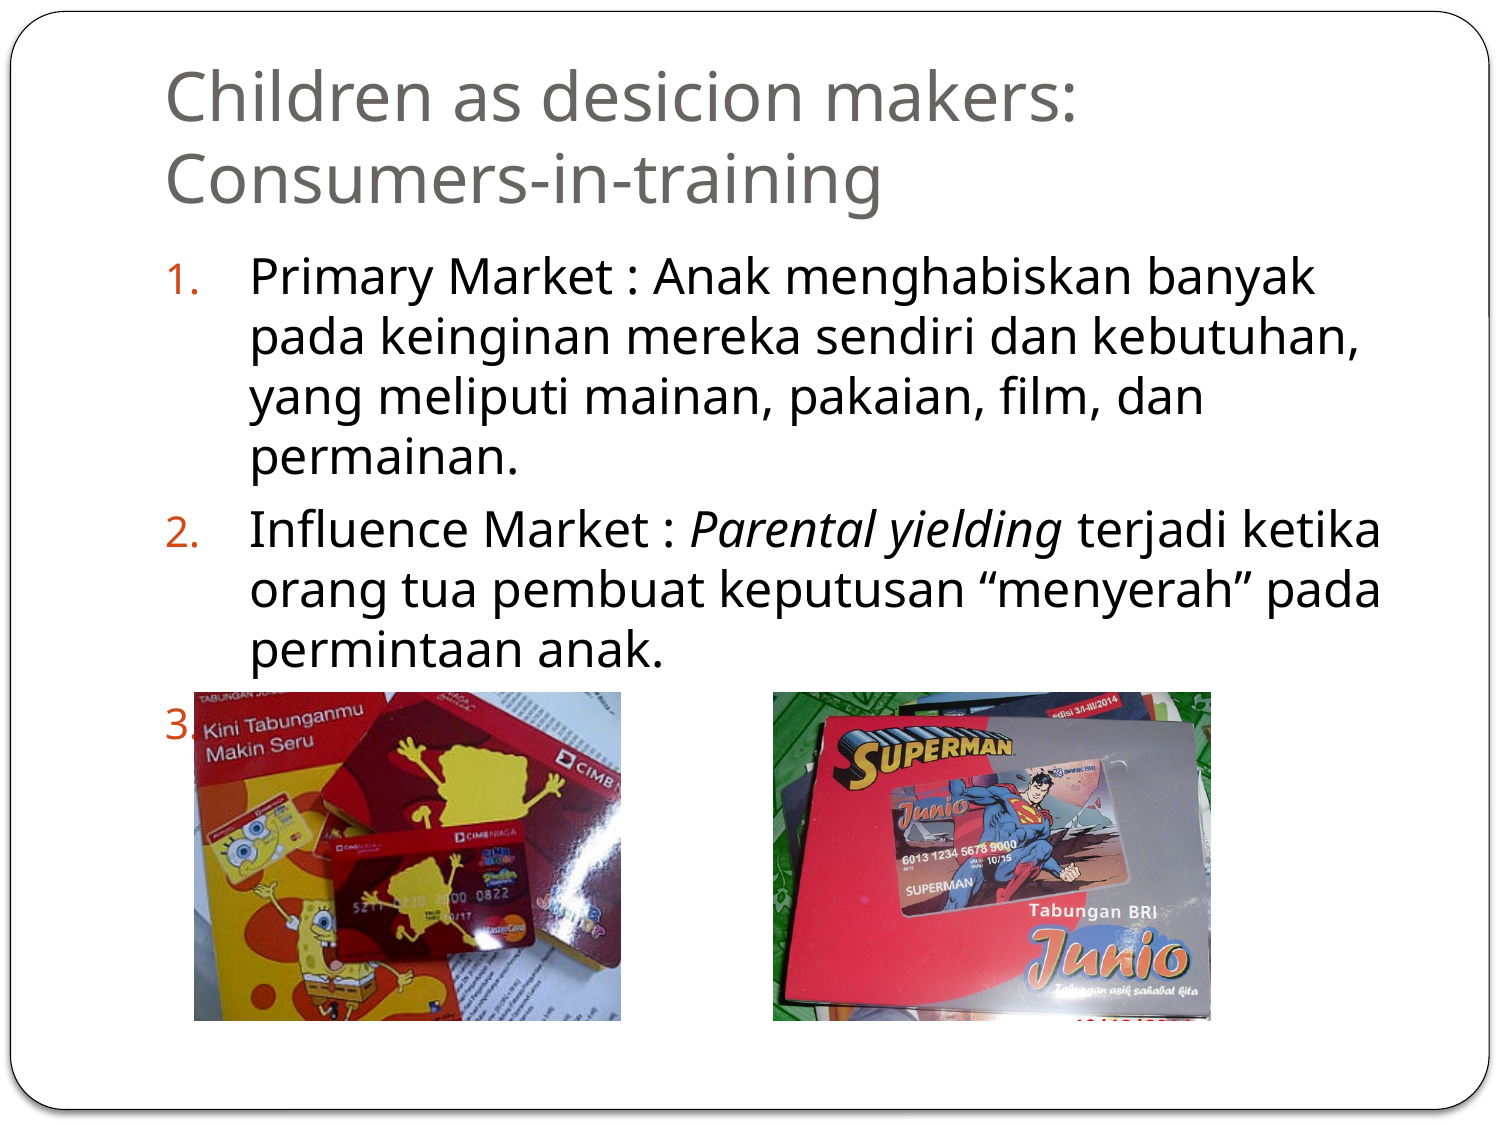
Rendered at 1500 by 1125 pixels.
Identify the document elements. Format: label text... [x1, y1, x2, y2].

list Primary Market : Anak menghabiskan banyak pada keinginan mereka sendiri dan kebutuhan, yang meliputi mainan, pakaian, film, dan permainan. Influence Market : Parental yielding terjadi ketika orang tua pembuat keputusan “menyerah” pada permintaan anak. Future Market : [150, 237, 1425, 988]
picture [773, 692, 1211, 1021]
title Children as desicion makers: Consumers-in-training [150, 45, 1425, 233]
picture [194, 692, 621, 1021]
